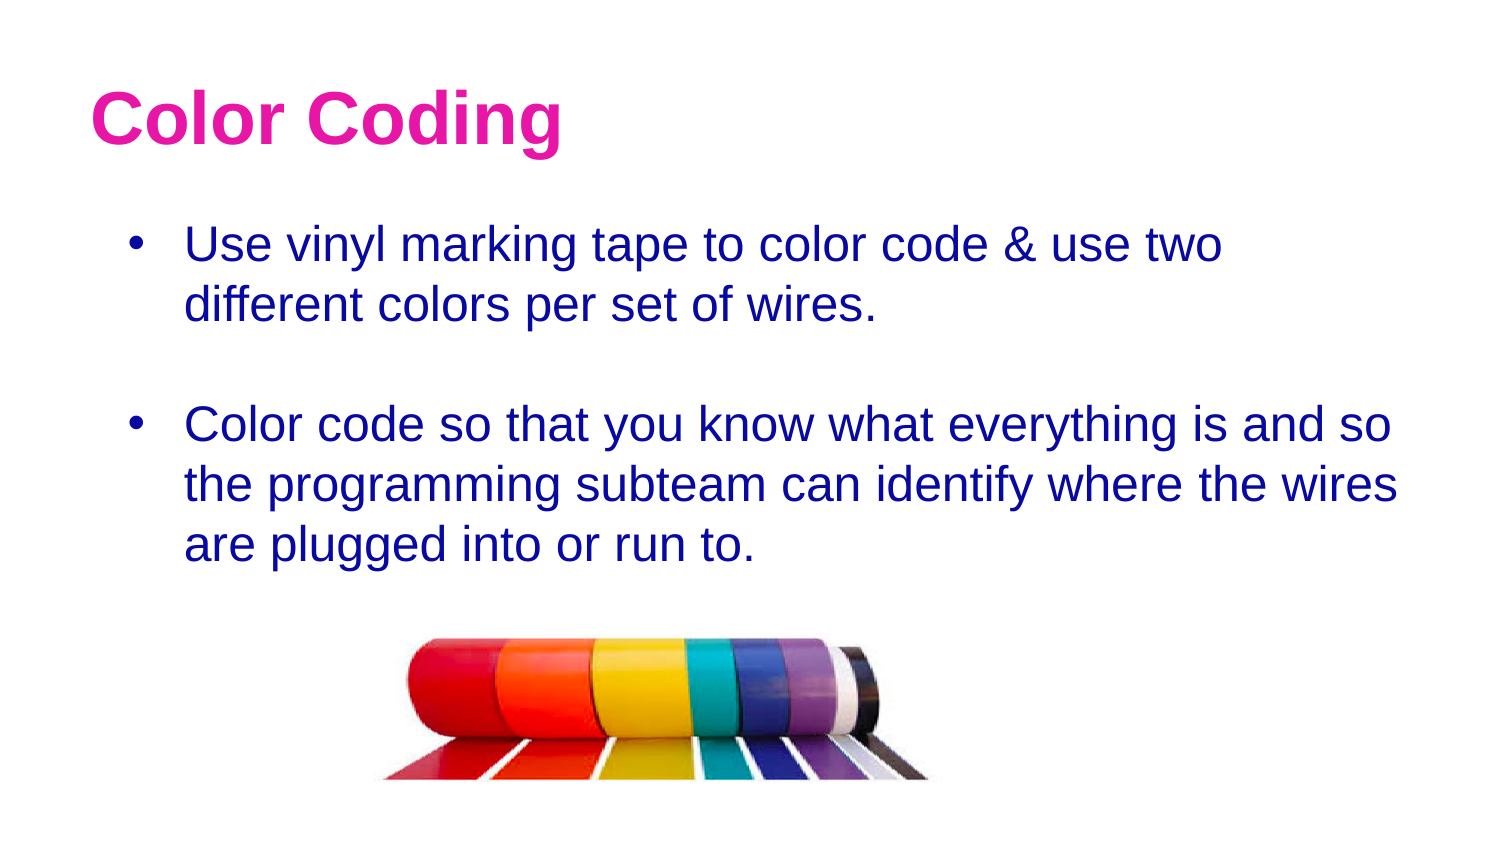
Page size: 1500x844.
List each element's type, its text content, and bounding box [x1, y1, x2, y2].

list Use vinyl marking tape to color code & use two different colors per set of wires. Color code so that you know what everything is and so the programming subteam can identify where the wires are plugged into or run to. [75, 196, 1425, 808]
title Color Coding [75, 33, 1425, 175]
picture [374, 626, 944, 792]
